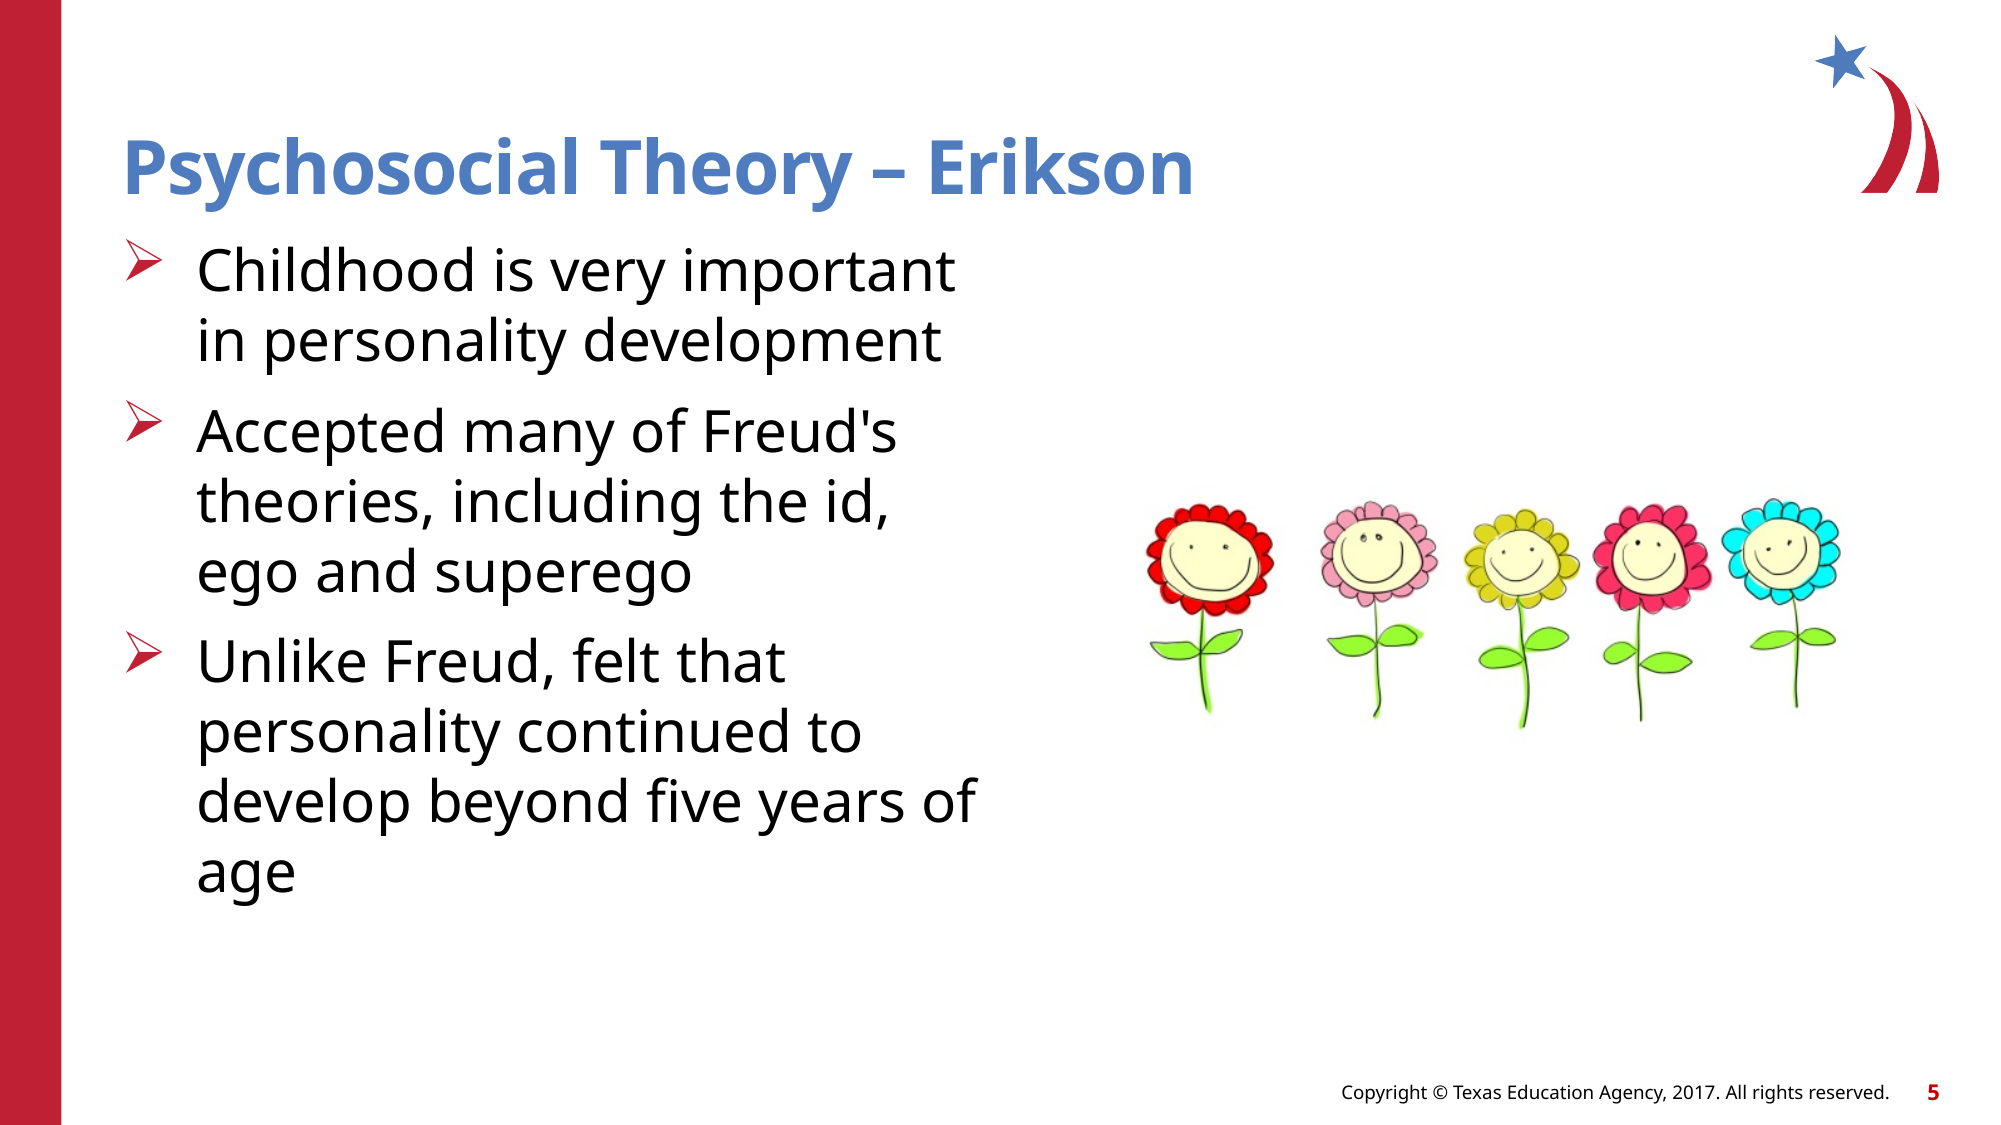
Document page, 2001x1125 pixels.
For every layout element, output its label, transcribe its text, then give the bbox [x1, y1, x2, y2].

list Childhood is very important in personality development Accepted many of Freud's theories, including the id, ego and superego Unlike Freud, felt that personality continued to develop beyond five years of age [121, 233, 1000, 1010]
title Psychosocial Theory – Erikson [121, 66, 1772, 211]
picture [1814, 34, 1939, 193]
picture [1125, 365, 1861, 760]
